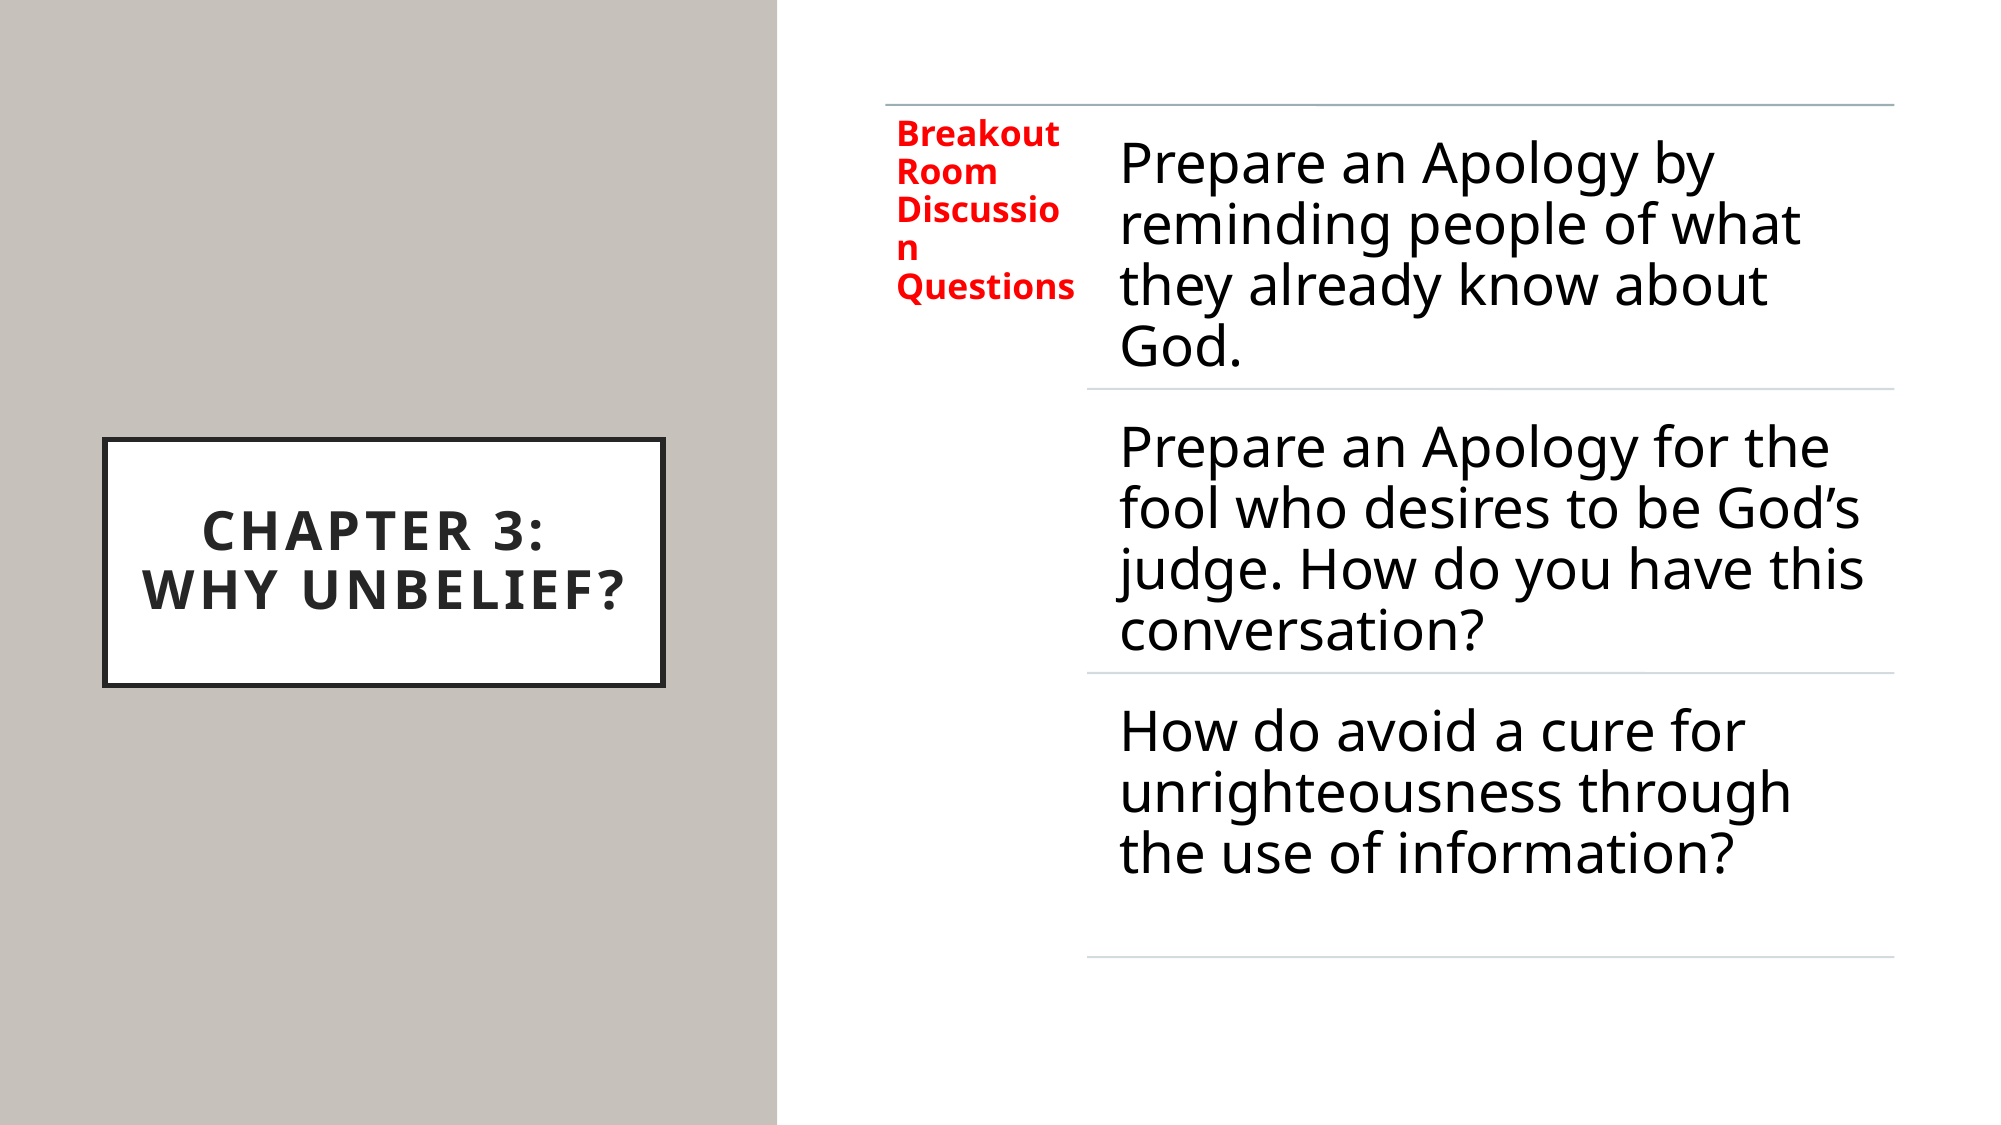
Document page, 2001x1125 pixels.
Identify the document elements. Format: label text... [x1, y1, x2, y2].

title Chapter 3: Why Unbelief? [102, 437, 666, 688]
text_box [0, 0, 778, 1125]
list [885, 104, 1895, 971]
text_box [779, 0, 2000, 1125]
